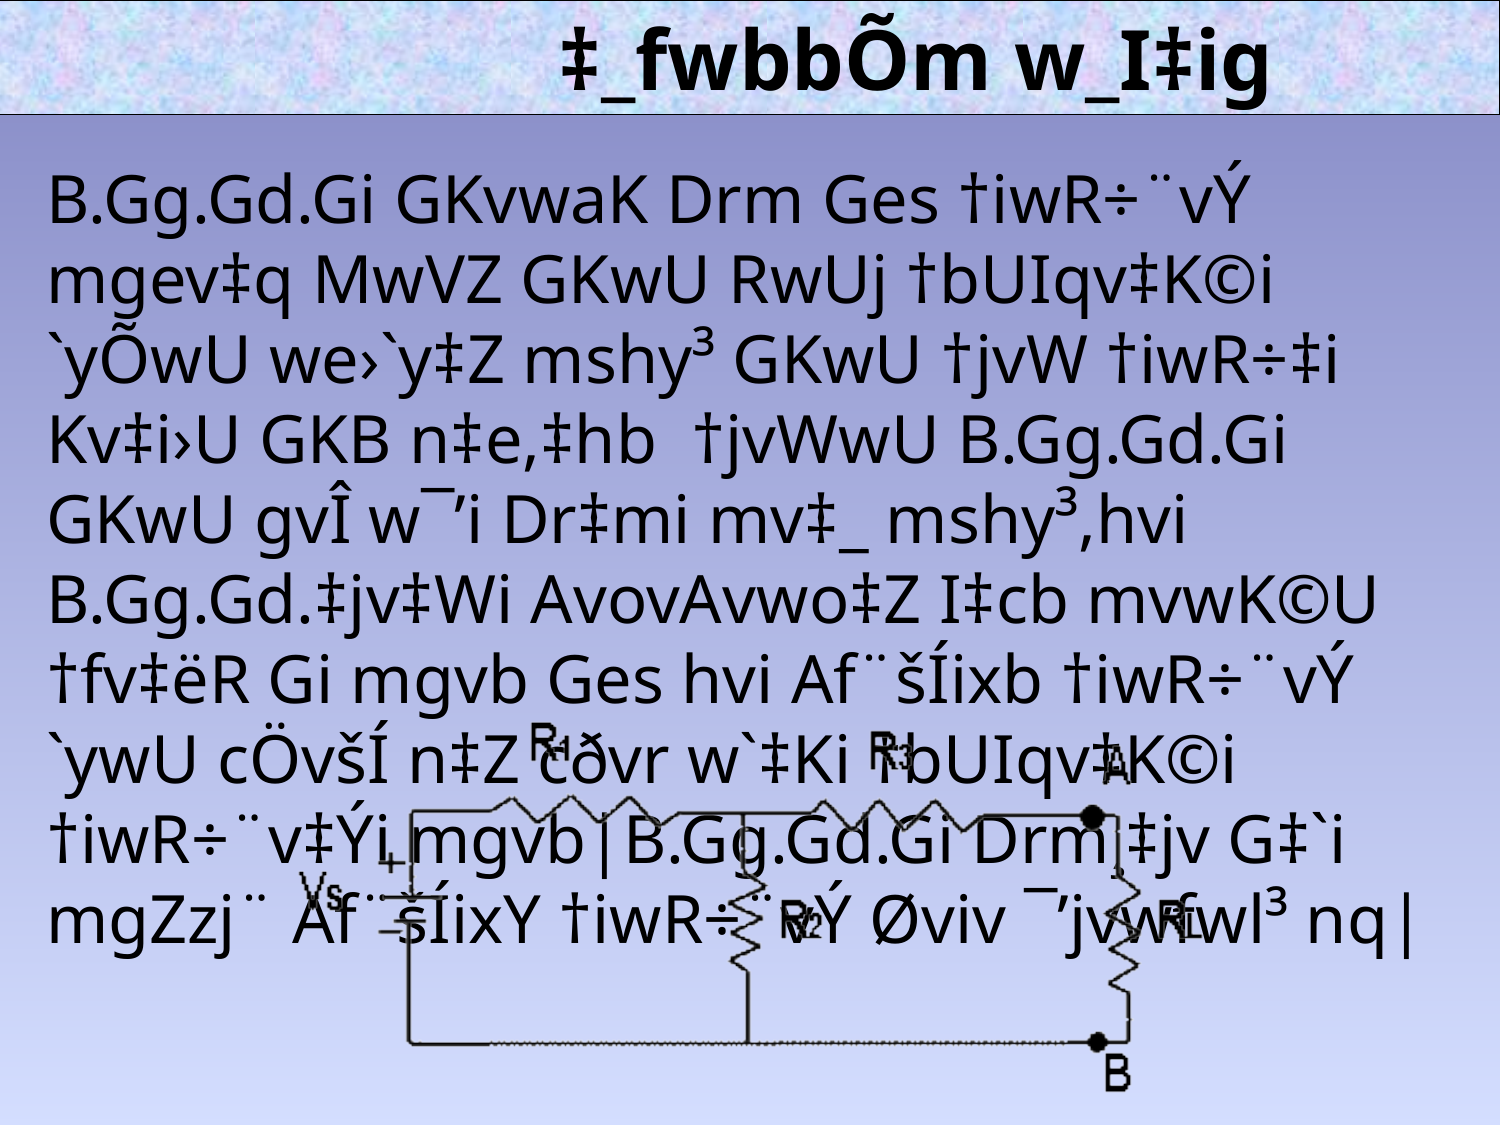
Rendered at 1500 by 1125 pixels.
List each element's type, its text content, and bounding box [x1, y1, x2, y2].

picture [199, 712, 1272, 1125]
text_box B.Gg.Gd.Gi GKvwaK Drm Ges †iwR÷¨vÝ mgev‡q MwVZ GKwU RwUj †bUIqv‡K©i `yÕwU we›`y‡Z mshy³ GKwU †jvW †iwR÷‡i Kv‡i›U GKB n‡e,‡hb †jvWwU B.Gg.Gd.Gi GKwU gvÎ w¯’i Dr‡mi mv‡_ mshy³,hvi B.Gg.Gd.‡jv‡Wi AvovAvwo‡Z I‡cb mvwK©U †fv‡ëR Gi mgvb Ges hvi Af¨šÍixb †iwR÷¨vÝ `ywU cÖvšÍ n‡Z cðvr w`‡Ki †bUIqv‡K©i †iwR÷¨v‡Ýi mgvb|B.Gg.Gd.Gi Drm¸‡jv G‡`i mgZzj¨ Af¨šÍixY †iwR÷¨vÝ Øviv ¯’jvwfwl³ nq| [31, 149, 1469, 965]
text_box ‡_fwbbÕm w_I‡ig [0, 0, 1500, 115]
